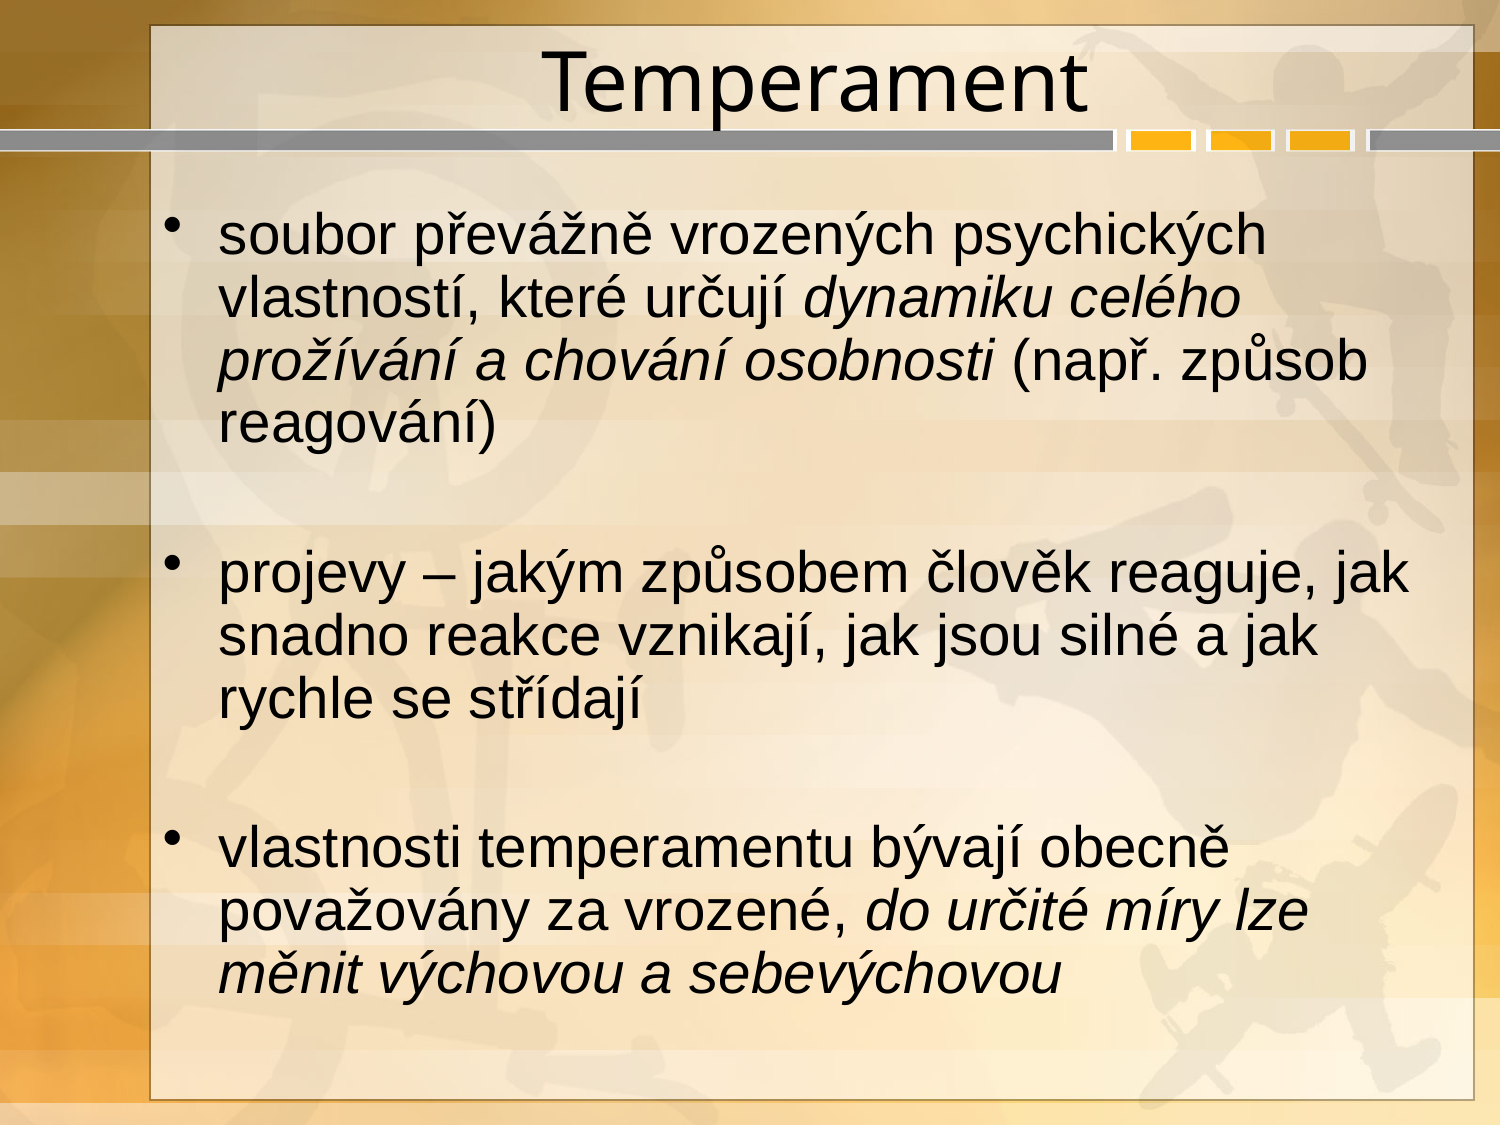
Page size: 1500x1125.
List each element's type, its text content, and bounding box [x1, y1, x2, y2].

list soubor převážně vrozených psychických vlastností, které určují dynamiku celého prožívání a chování osobnosti (např. způsob reagování) projevy – jakým způsobem člověk reaguje, jak snadno reakce vznikají, jak jsou silné a jak rychle se střídají vlastnosti temperamentu bývají obecně považovány za vrozené, do určité míry lze měnit výchovou a sebevýchovou [147, 196, 1461, 1084]
picture [0, 0, 1500, 1125]
title Temperament [159, 2, 1472, 153]
